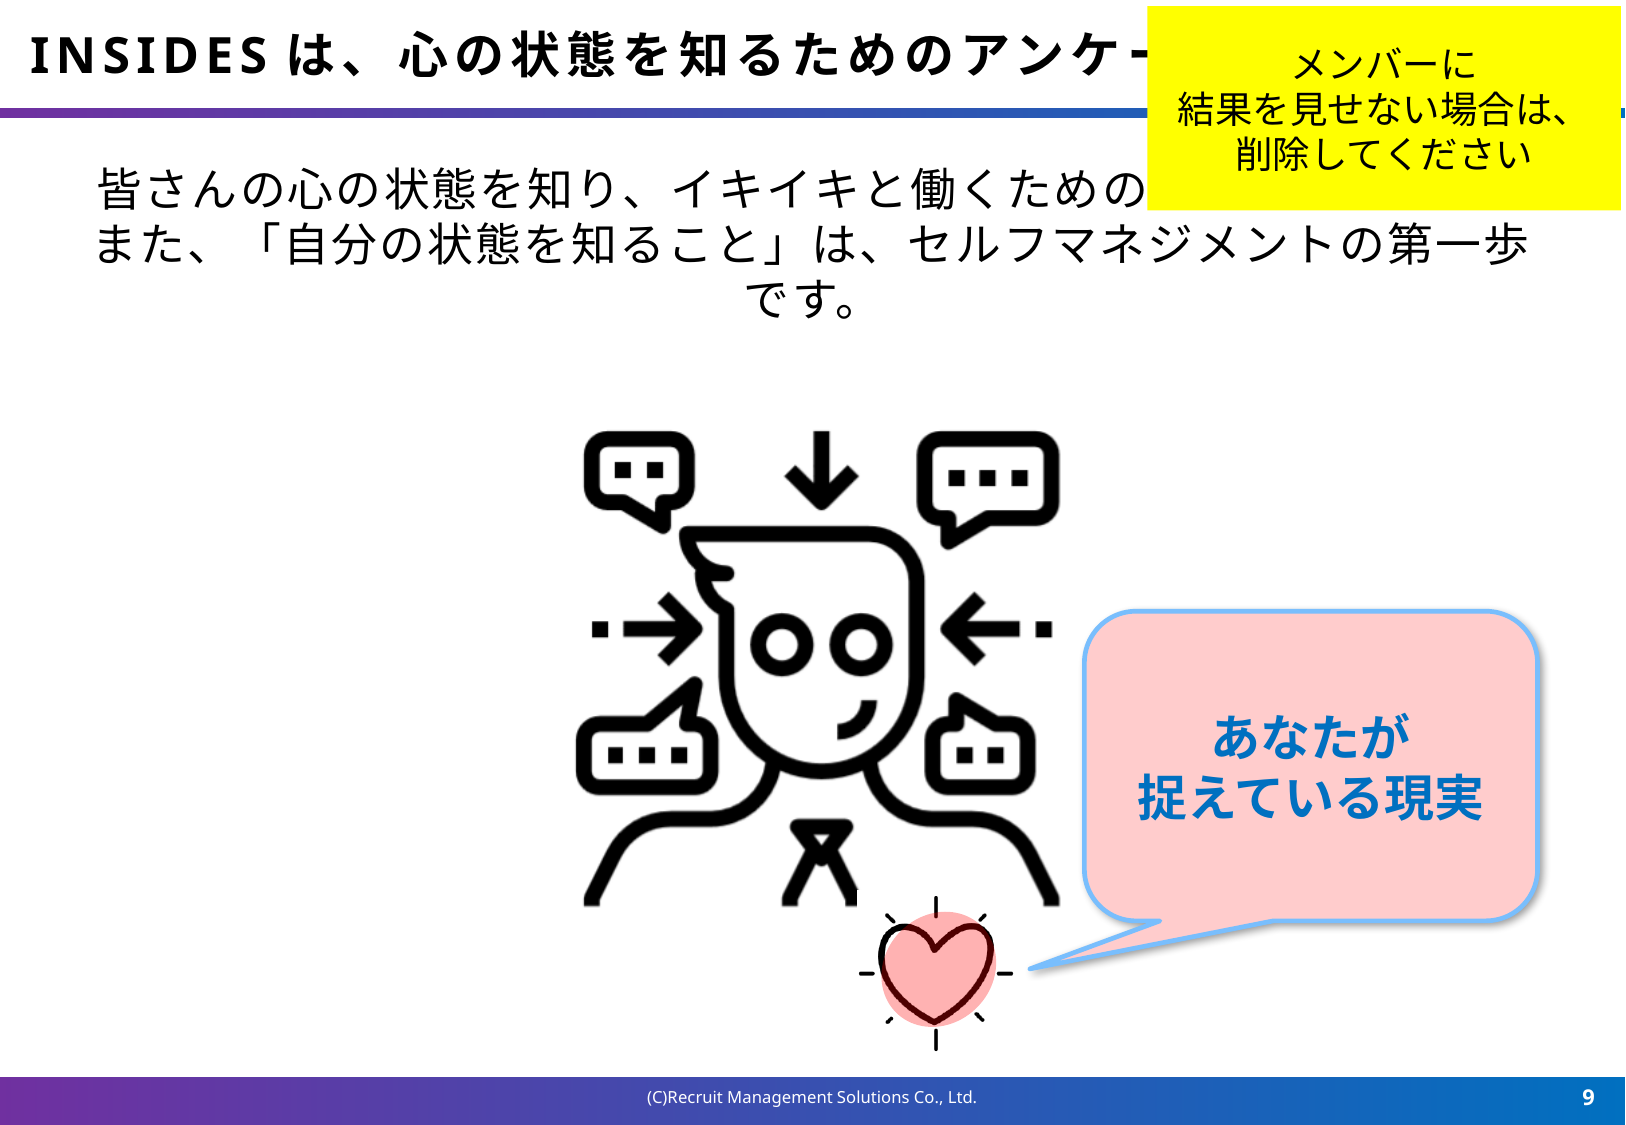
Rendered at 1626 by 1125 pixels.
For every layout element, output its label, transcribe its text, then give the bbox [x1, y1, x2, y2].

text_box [540, 414, 1538, 1060]
slide_number 9 [1244, 1081, 1610, 1112]
text_box メンバーに 結果を見せない場合は、 削除してください [1146, 5, 1622, 211]
title INSIDESは、心の状態を知るためのアンケートです [15, 12, 1146, 104]
text_box 皆さんの心の状態を知り、イキイキと働くための支援を考えます。 また、「自分の状態を知ること」は、セルフマネジメントの第一歩です。 [67, 153, 1558, 334]
footer (C)Recruit Management Solutions Co., Ltd. [538, 1081, 1087, 1112]
